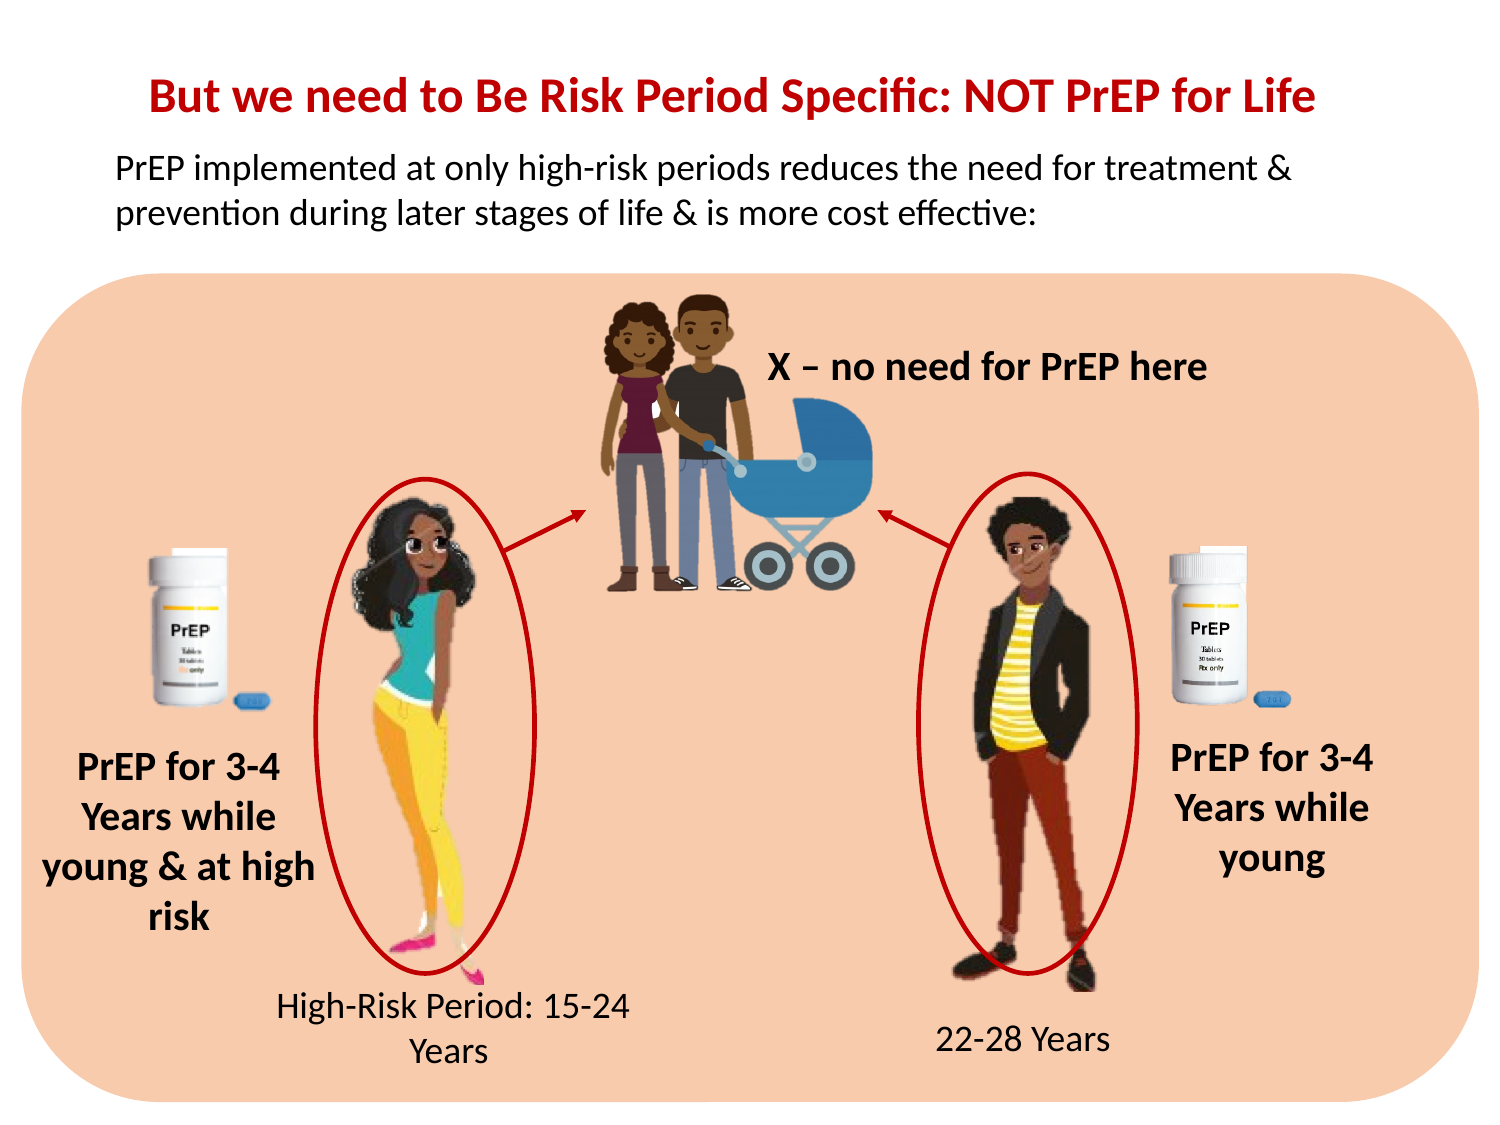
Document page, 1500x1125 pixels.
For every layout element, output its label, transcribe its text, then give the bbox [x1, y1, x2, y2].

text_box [21, 259, 1479, 1103]
text_box PrEP implemented at only high-risk periods reduces the need for treatment & prevention during later stages of life & is more cost effective: [100, 136, 1413, 241]
text_box But we need to Be Risk Period Specific: NOT PrEP for Life [53, 54, 1413, 130]
